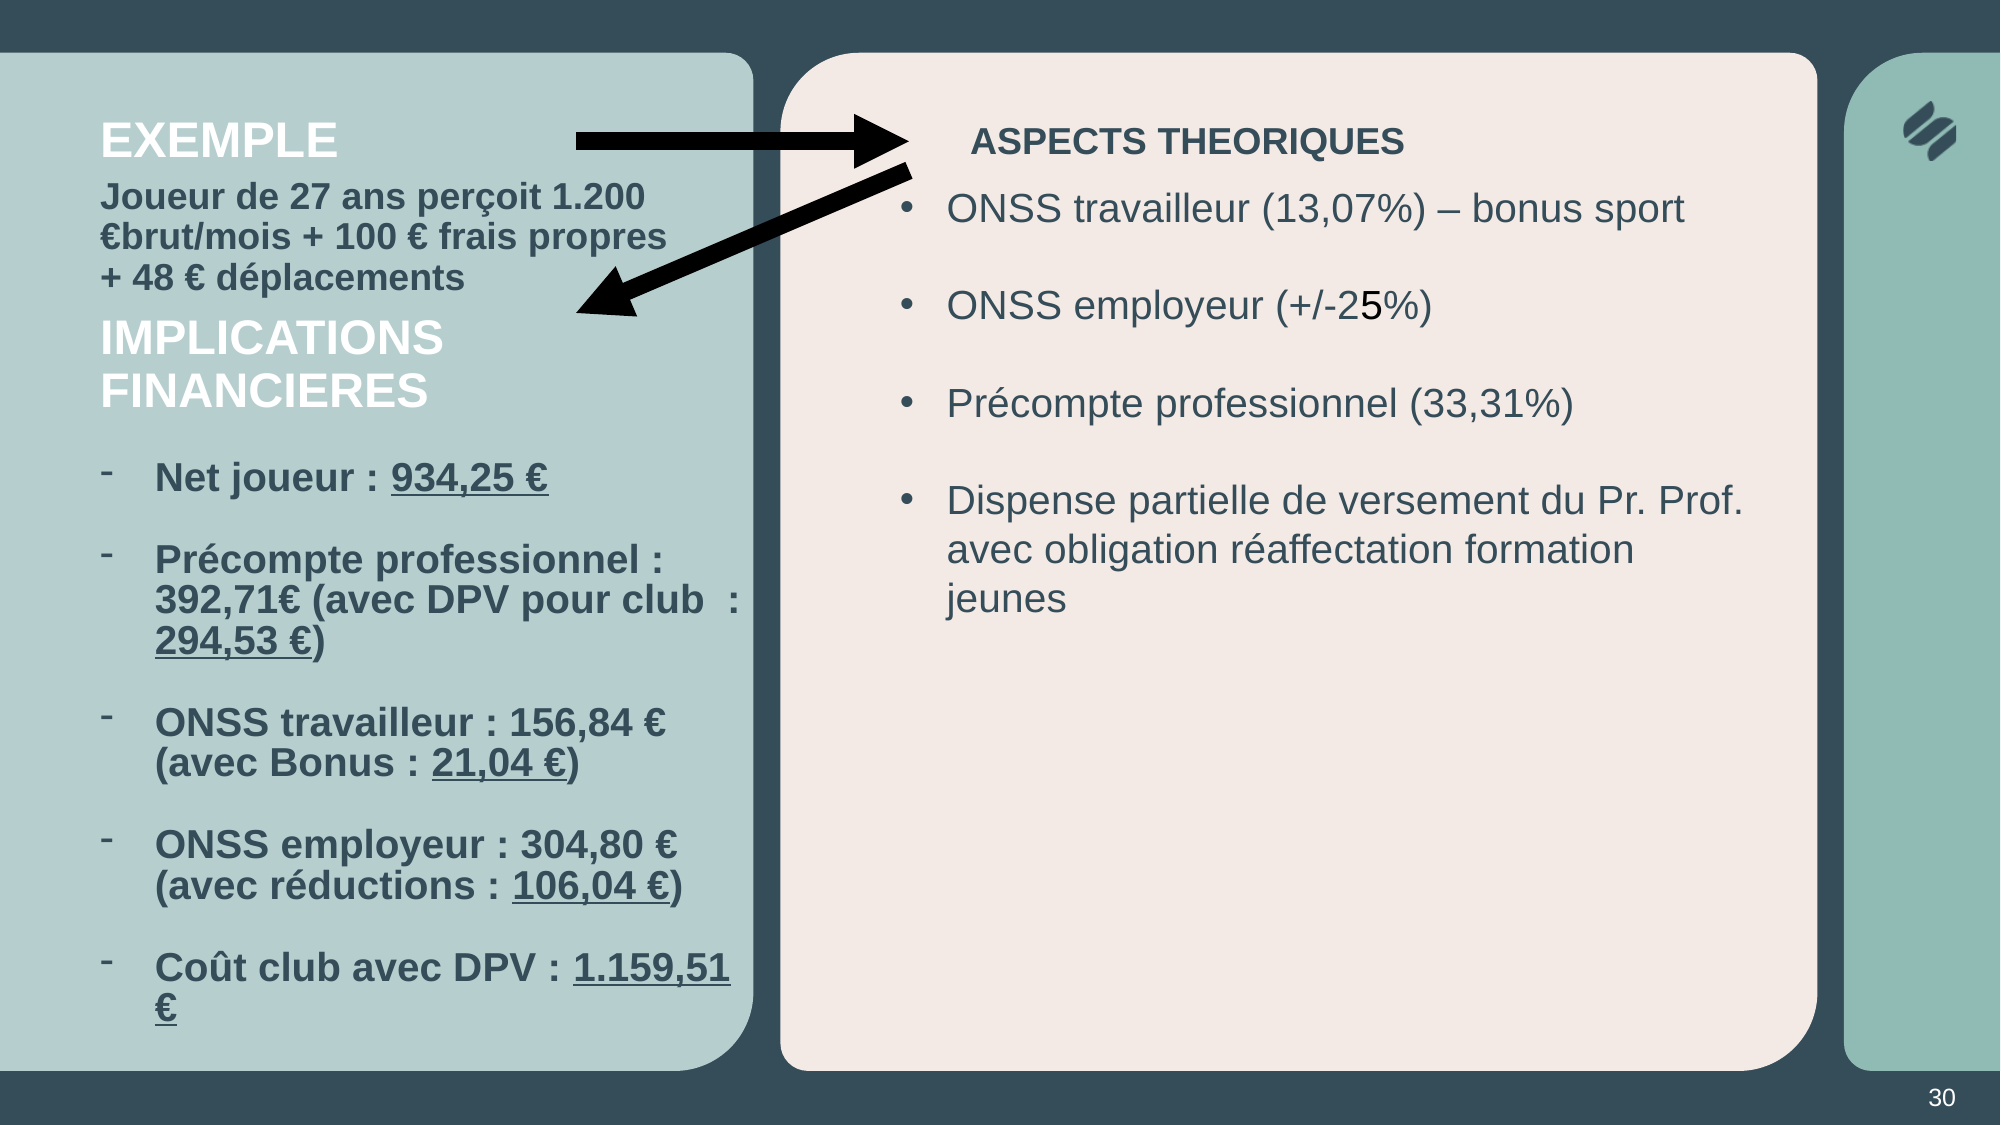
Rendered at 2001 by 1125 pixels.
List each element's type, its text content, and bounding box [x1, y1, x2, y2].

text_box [576, 170, 910, 313]
text_box ONSS travailleur (13,07%) – bonus sport ONSS employeur (+/-25%) Précompte professionnel (33,31%) Dispense partielle de versement du Pr. Prof. avec obligation réaffectation formation jeunes [884, 174, 1773, 726]
list Joueur de 27 ans perçoit 1.200 €brut/mois + 100 € frais propres + 48 € déplacements [100, 177, 671, 342]
list IMPLICATIONS FINANCIERES Net joueur : 934,25 € Précompte professionnel : 392,71€ (avec DPV pour club : 294,53 €) ONSS travailleur : 156,84 € (avec Bonus : 21,04 €) ONSS employeur : 304,80 € (avec réductions : 106,04 €) Coût club avec DPV : 1.159,51 € [100, 313, 750, 1035]
subtitle EXEMPLE [100, 114, 671, 175]
text_box ASPECTS THEORIQUES [955, 109, 1793, 170]
